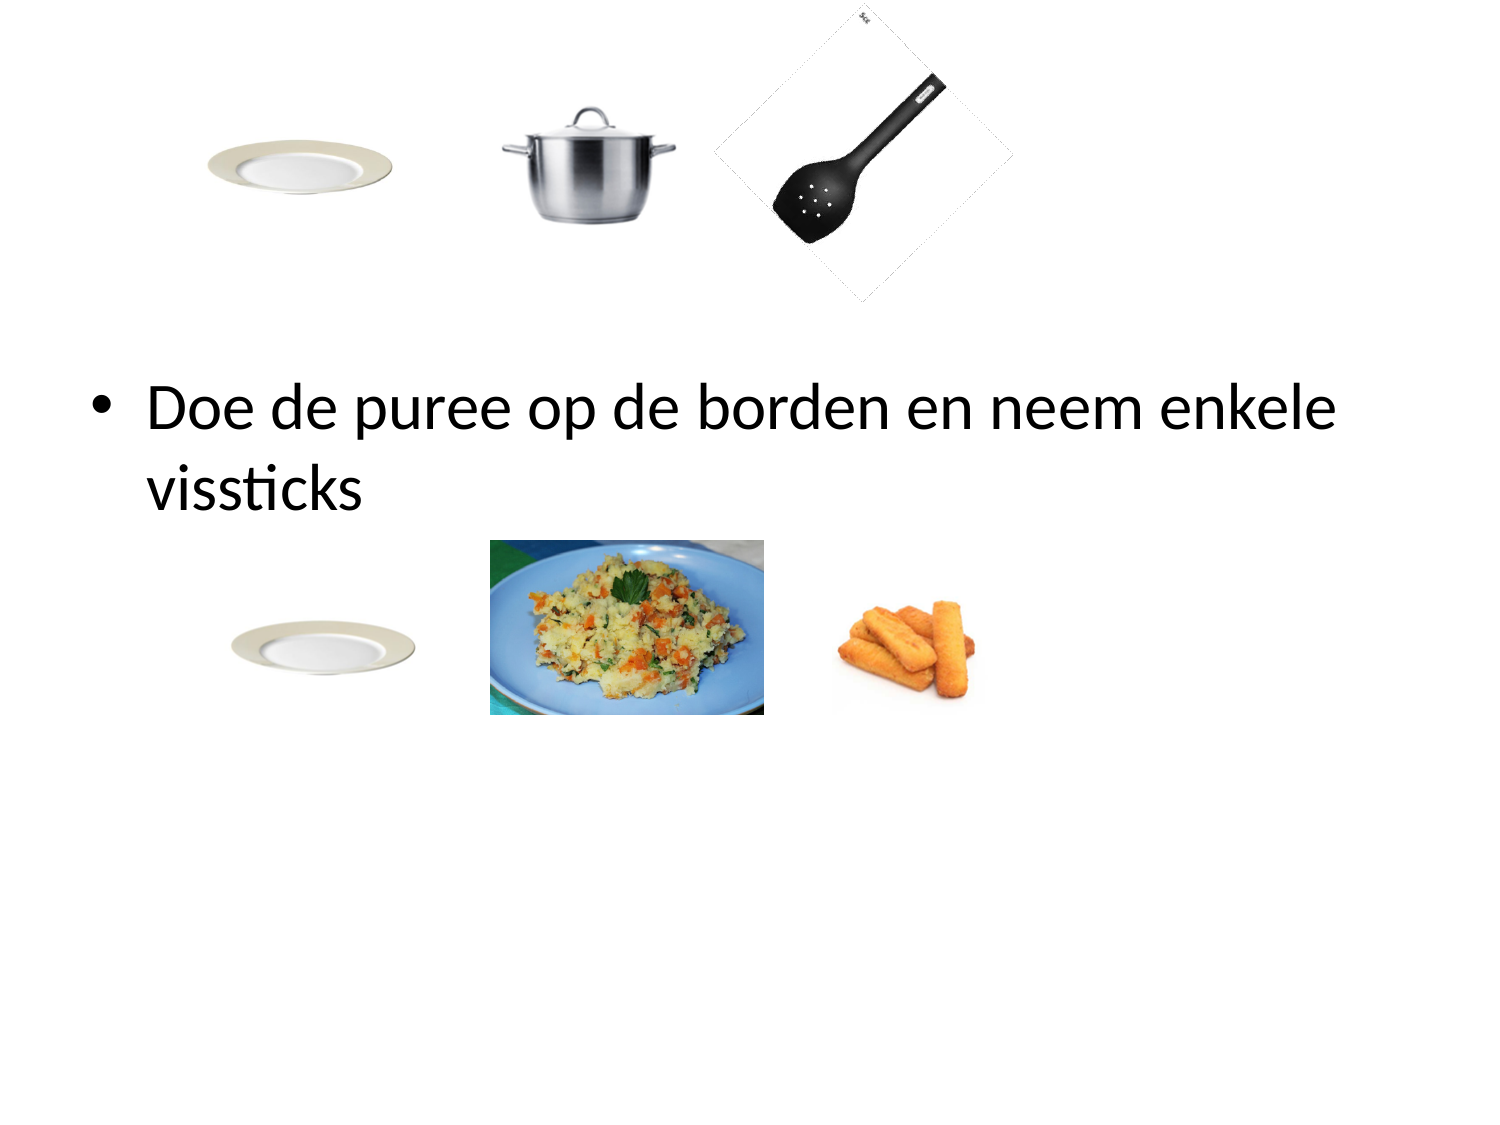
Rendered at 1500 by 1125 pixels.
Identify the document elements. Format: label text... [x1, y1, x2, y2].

list Doe de puree op de borden en neem enkele vissticks [75, 262, 1425, 1005]
picture [832, 567, 992, 729]
picture [218, 547, 428, 749]
picture [489, 540, 764, 716]
picture [489, 65, 688, 264]
picture [714, 4, 1013, 302]
picture [194, 66, 405, 268]
